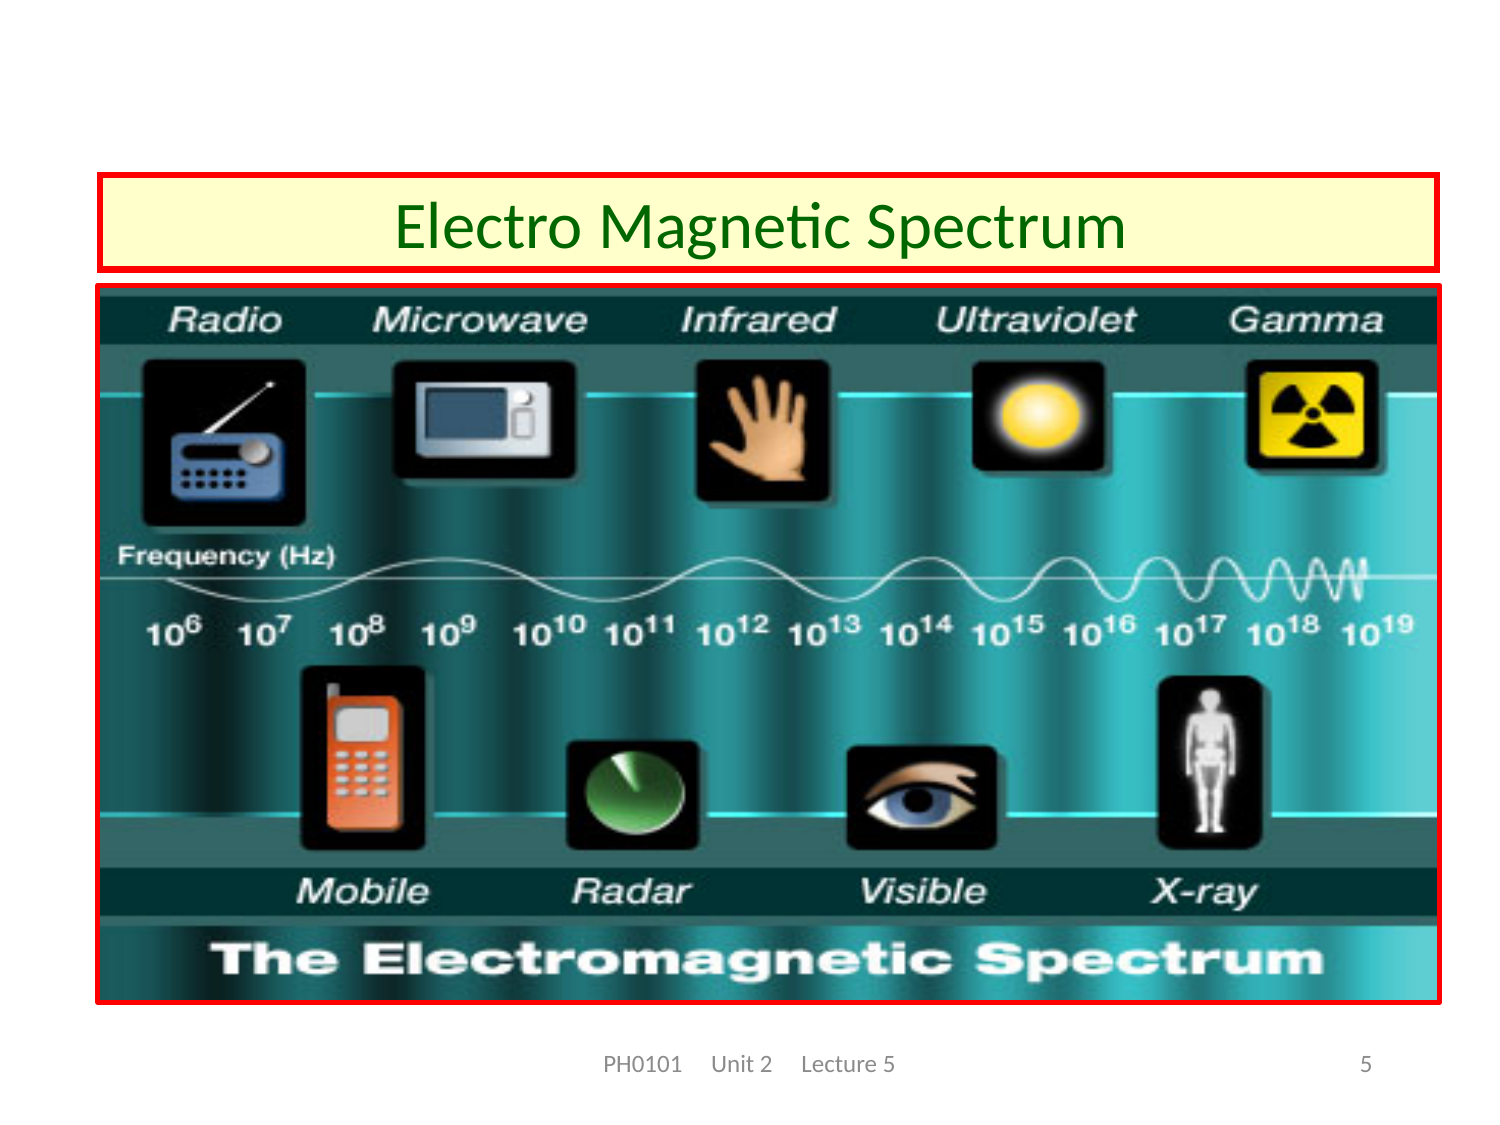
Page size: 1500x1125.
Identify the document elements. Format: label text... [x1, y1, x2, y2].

text_box Electro Magnetic Spectrum [99, 174, 1438, 270]
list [99, 287, 1438, 1001]
slide_number 5 [1074, 1025, 1388, 1100]
footer PH0101 Unit 2 Lecture 5 [512, 1025, 988, 1100]
